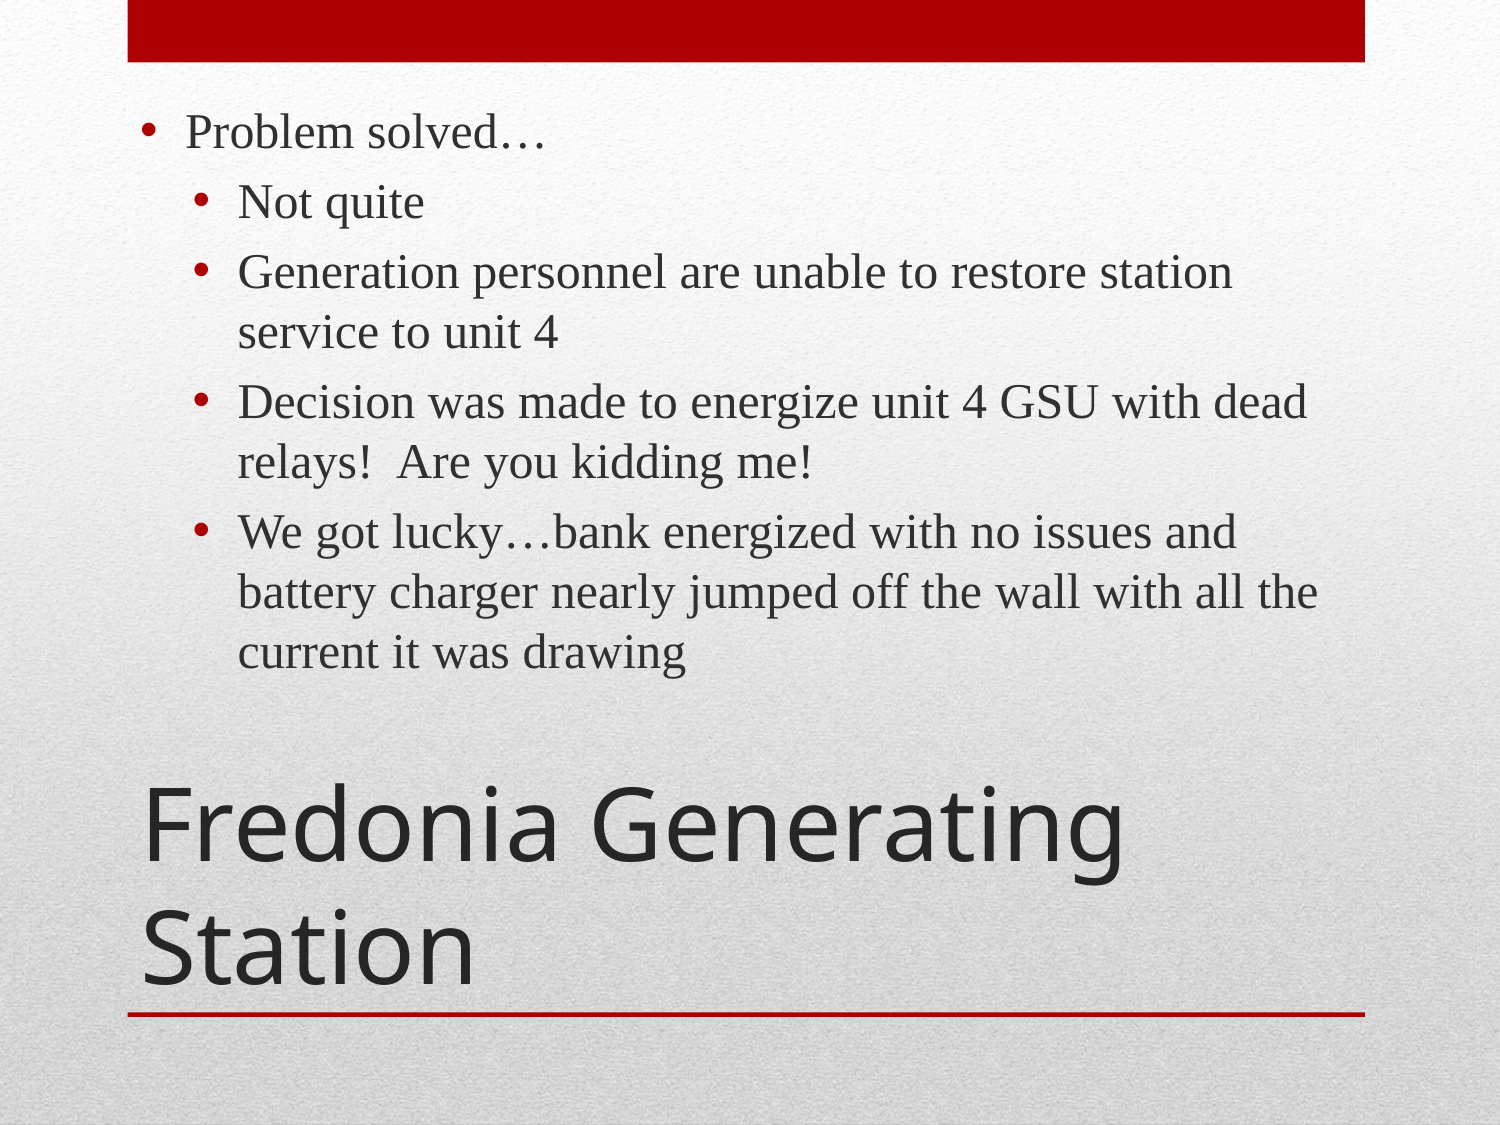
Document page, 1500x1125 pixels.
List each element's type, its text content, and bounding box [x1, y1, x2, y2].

title Fredonia Generating Station [125, 750, 1238, 1013]
list Problem solved… Not quite Generation personnel are unable to restore station service to unit 4 Decision was made to energize unit 4 GSU with dead relays! Are you kidding me! We got lucky…bank energized with no issues and battery charger nearly jumped off the wall with all the current it was drawing [125, 112, 1363, 750]
